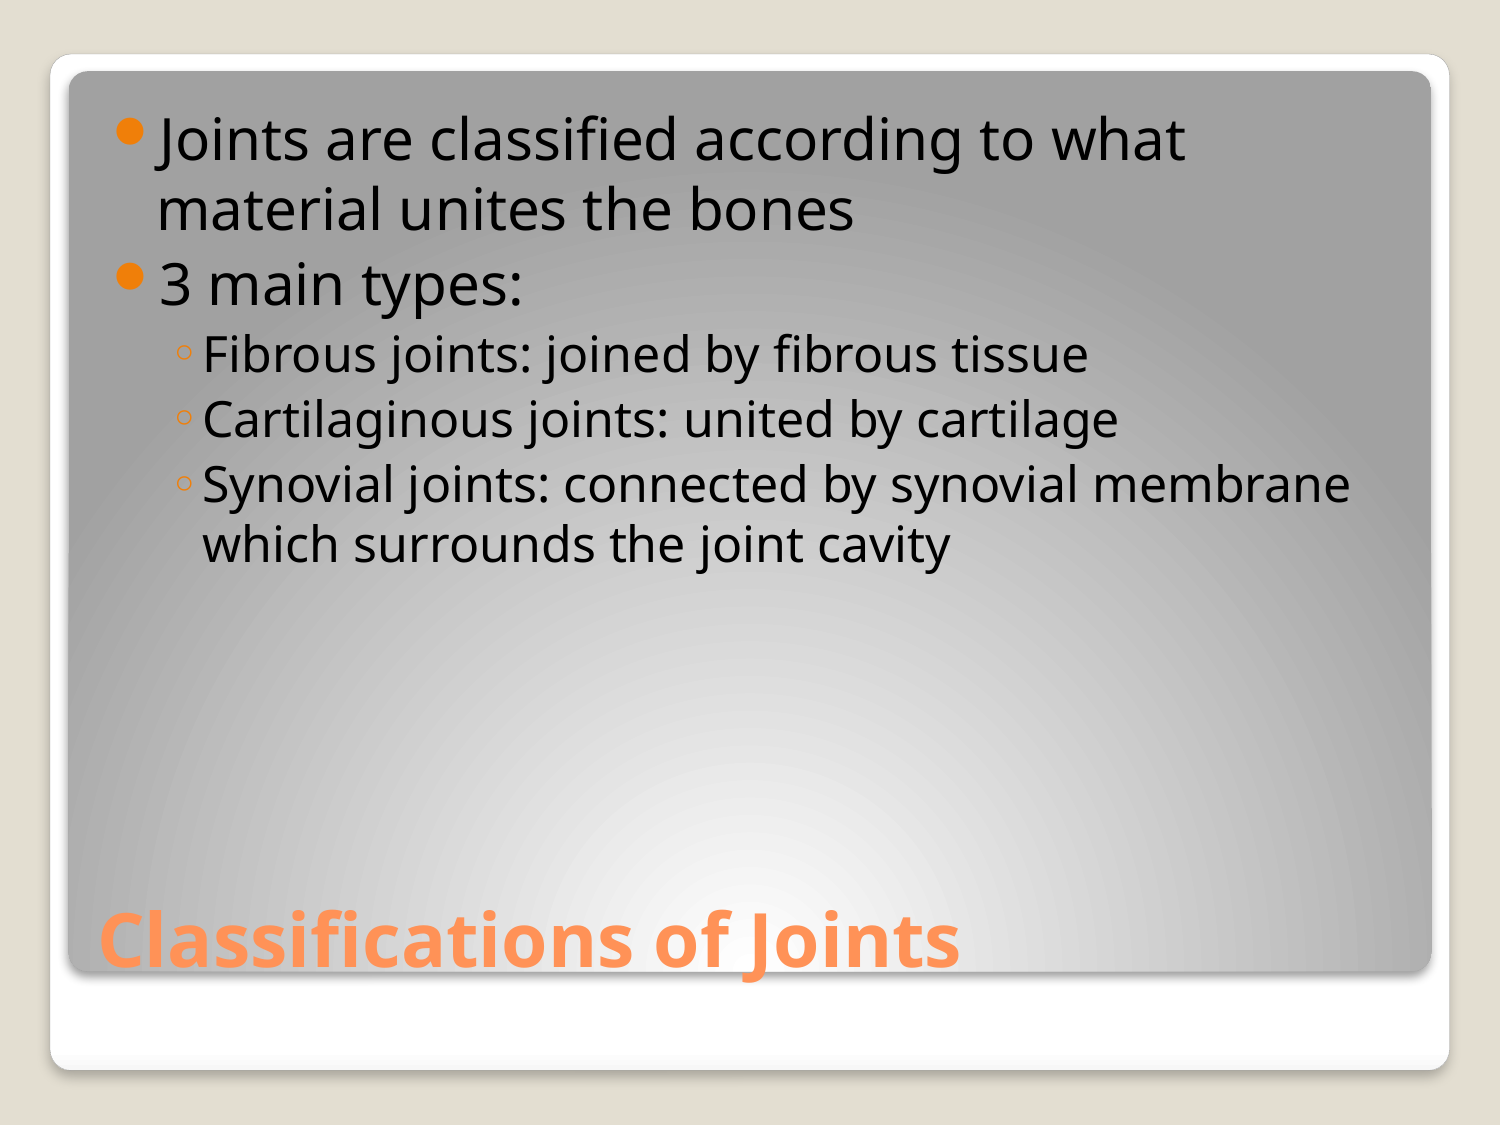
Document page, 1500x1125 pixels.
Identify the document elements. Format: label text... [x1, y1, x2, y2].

title Classifications of Joints [82, 817, 1425, 990]
list Joints are classified according to what material unites the bones 3 main types: Fibrous joints: joined by fibrous tissue Cartilaginous joints: united by cartilage Synovial joints: connected by synovial membrane which surrounds the joint cavity [82, 86, 1425, 774]
